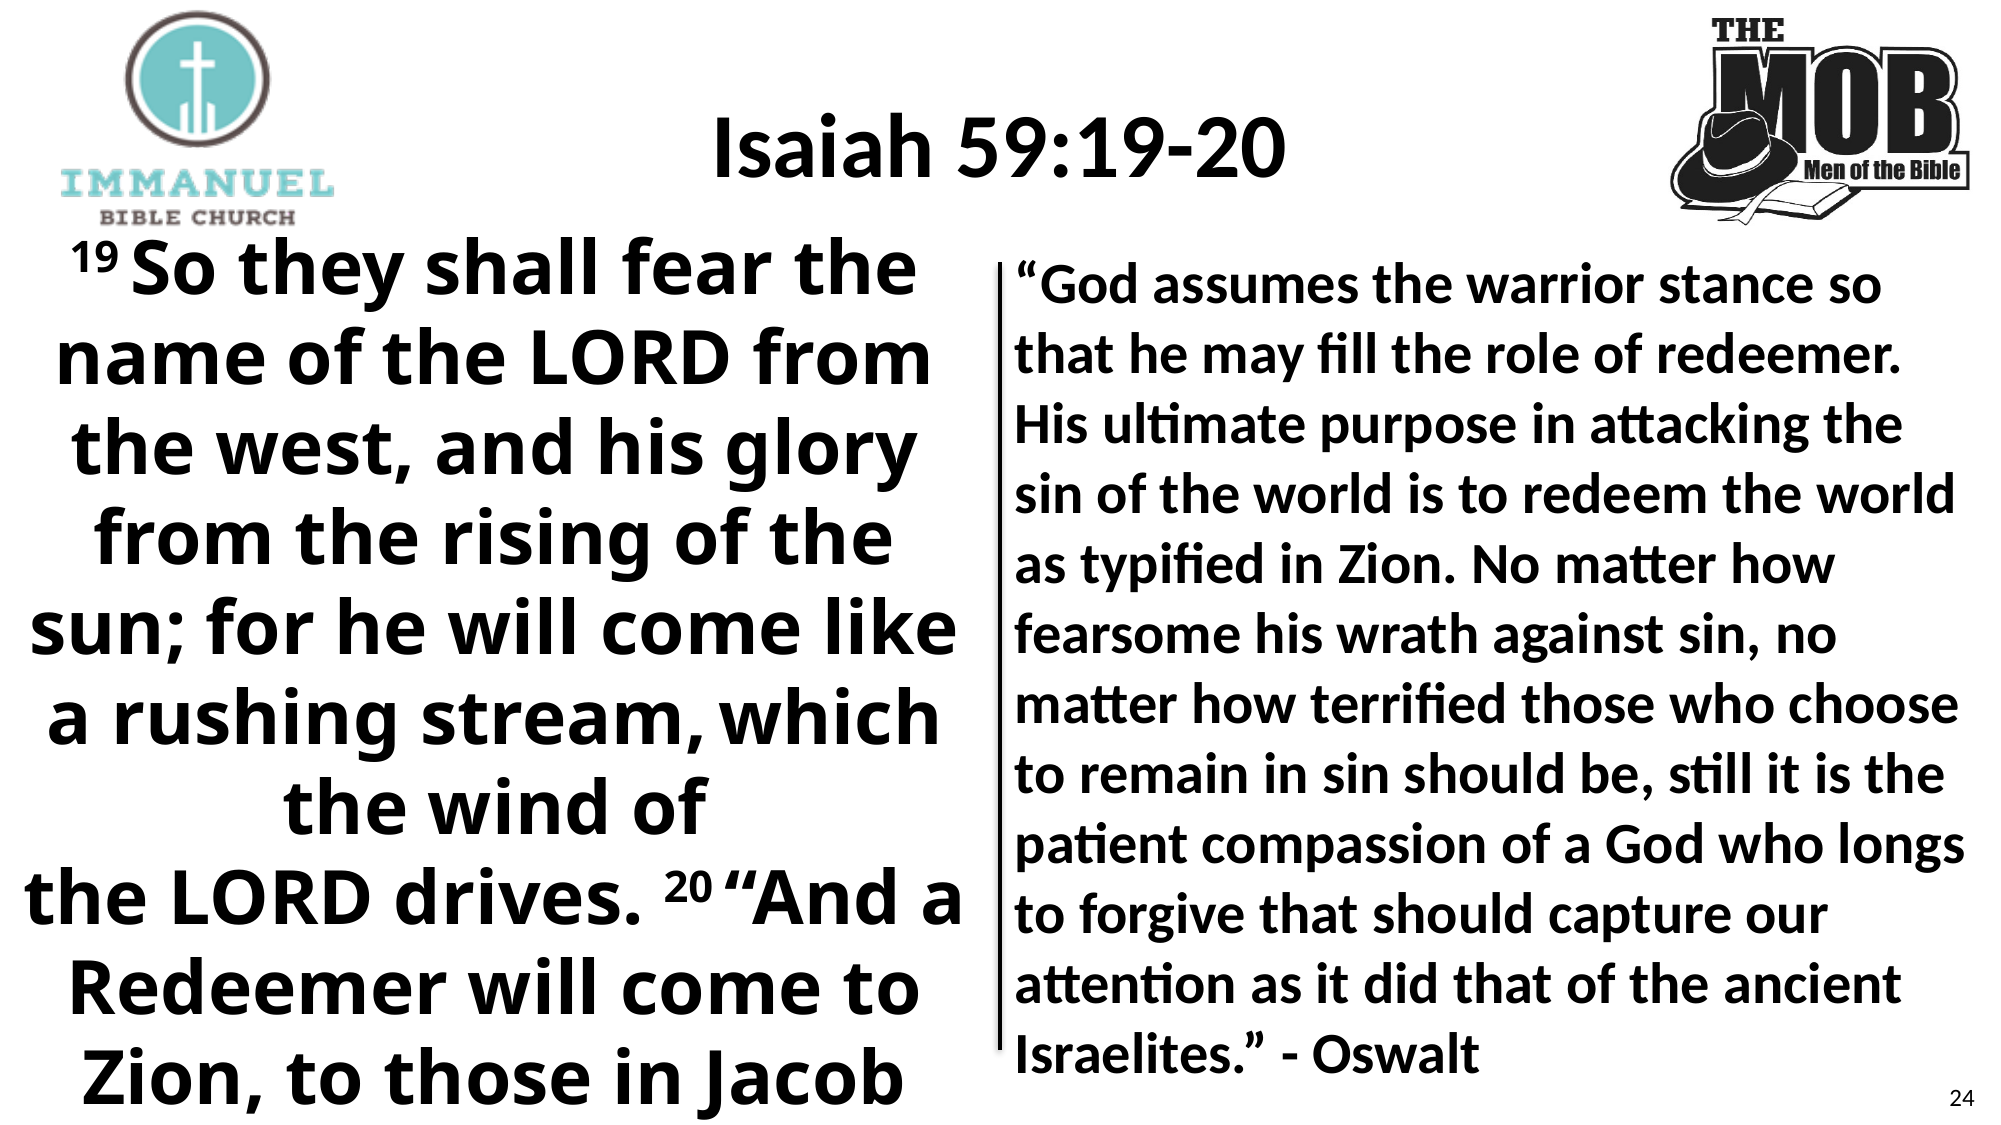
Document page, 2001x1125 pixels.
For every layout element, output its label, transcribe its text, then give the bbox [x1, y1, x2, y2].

picture [58, 0, 338, 212]
slide_number 23 [1839, 1066, 1990, 1125]
picture [1662, 18, 1975, 228]
title Isaiah 59:19-20 [99, 47, 1900, 235]
list 19 So they shall fear the name of the Lord from the west, and his glory from the rising of the sun; for he will come like a rushing stream, which the wind of the Lord drives. 20 “And a Redeemer will come to Zion, to those in Jacob who turn from transgression,” declares the Lord. [3, 212, 987, 955]
list “God assumes the warrior stance so that he may fill the role of redeemer. His ultimate purpose in attacking the sin of the world is to redeem the world as typified in Zion. No matter how fearsome his wrath against sin, no matter how terrified those who choose to remain in sin should be, still it is the patient compassion of a God who longs to forgive that should capture our attention as it did that of the ancient Israelites.” - Oswalt [999, 237, 1990, 980]
